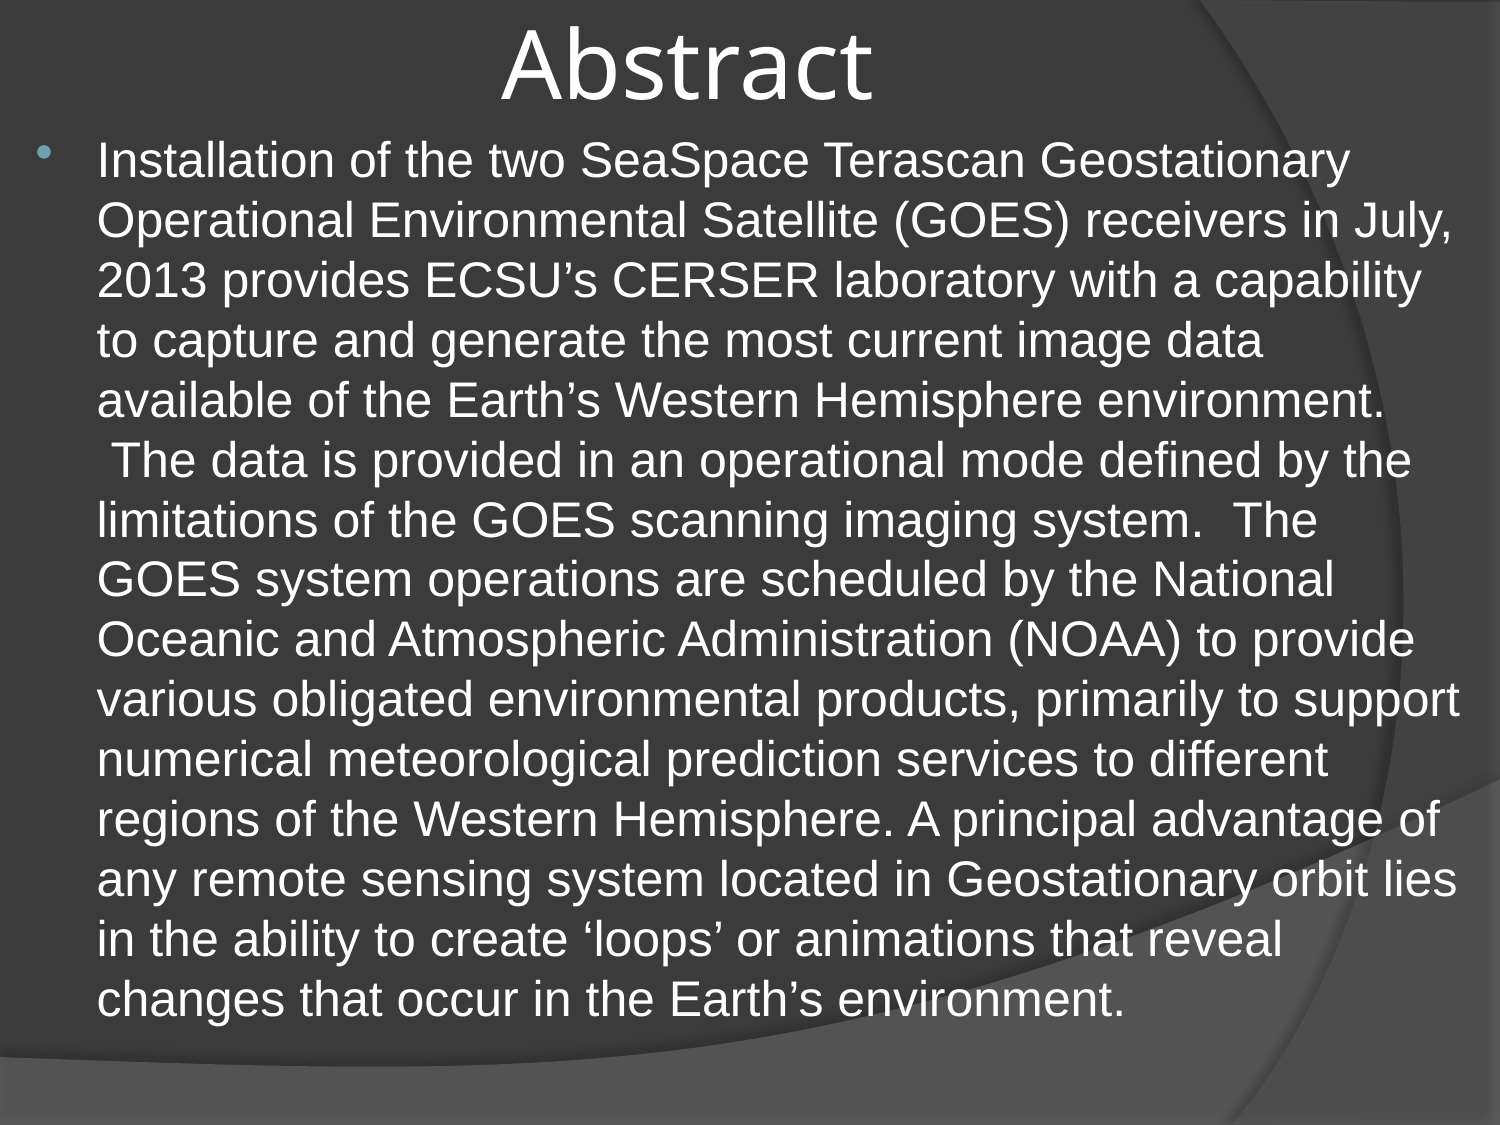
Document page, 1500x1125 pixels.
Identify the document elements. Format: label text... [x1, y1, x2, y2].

list Installation of the two SeaSpace Terascan Geostationary Operational Environmental Satellite (GOES) receivers in July, 2013 provides ECSU’s CERSER laboratory with a capability to capture and generate the most current image data available of the Earth’s Western Hemisphere environment. The data is provided in an operational mode defined by the limitations of the GOES scanning imaging system. The GOES system operations are scheduled by the National Oceanic and Atmospheric Administration (NOAA) to provide various obligated environmental products, primarily to support numerical meteorological prediction services to different regions of the Western Hemisphere. A principal advantage of any remote sensing system located in Geostationary orbit lies in the ability to create ‘loops’ or animations that reveal changes that occur in the Earth’s environment. [16, 120, 1484, 1058]
title Abstract [75, 0, 1300, 120]
